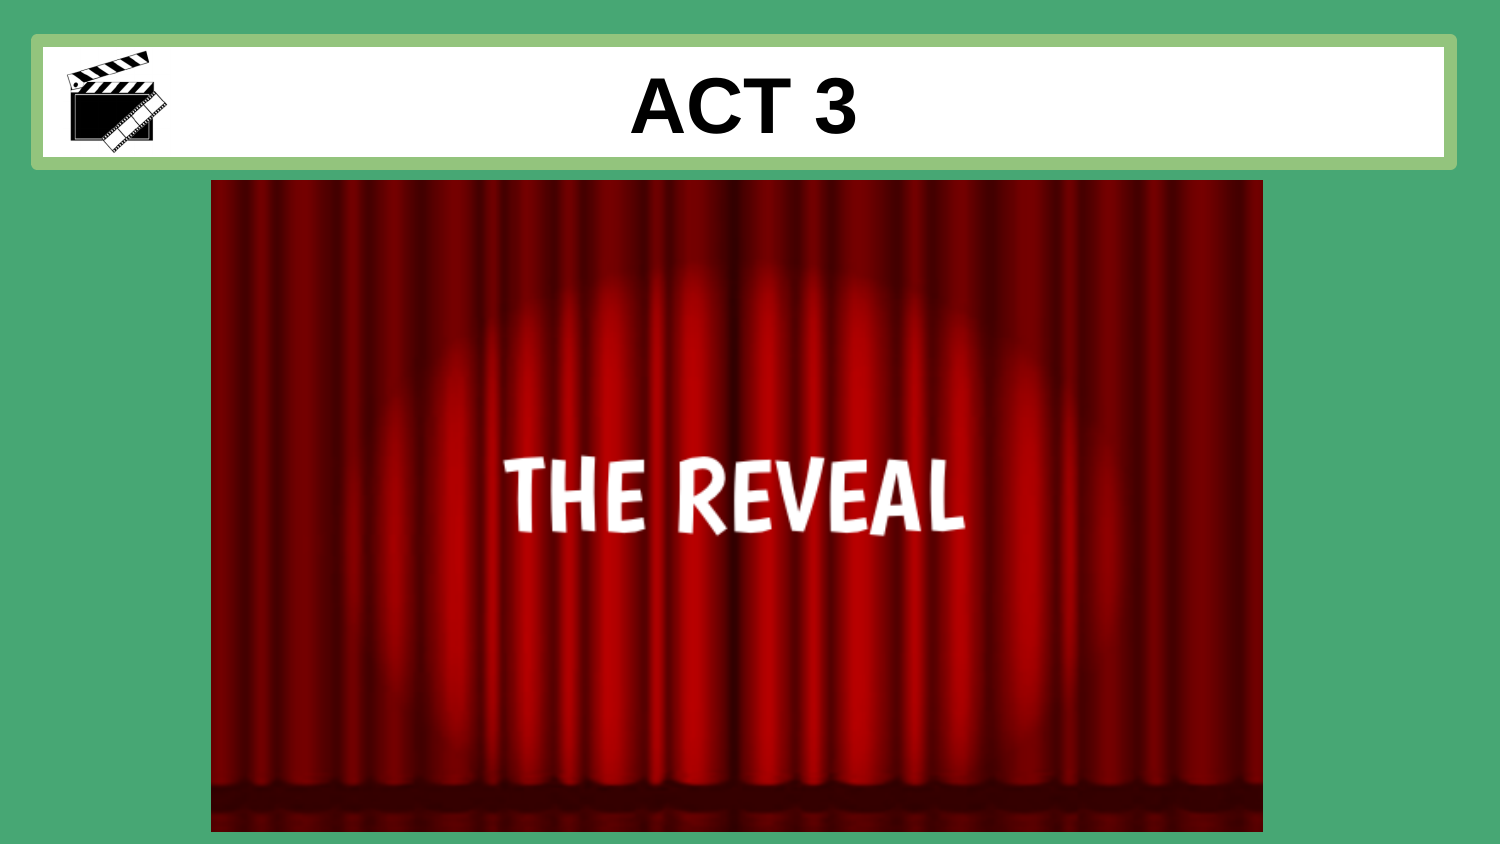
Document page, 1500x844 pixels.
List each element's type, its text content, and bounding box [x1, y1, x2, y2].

picture [62, 48, 171, 156]
text_box ACT 3 [37, 40, 1451, 164]
picture [211, 179, 1263, 833]
